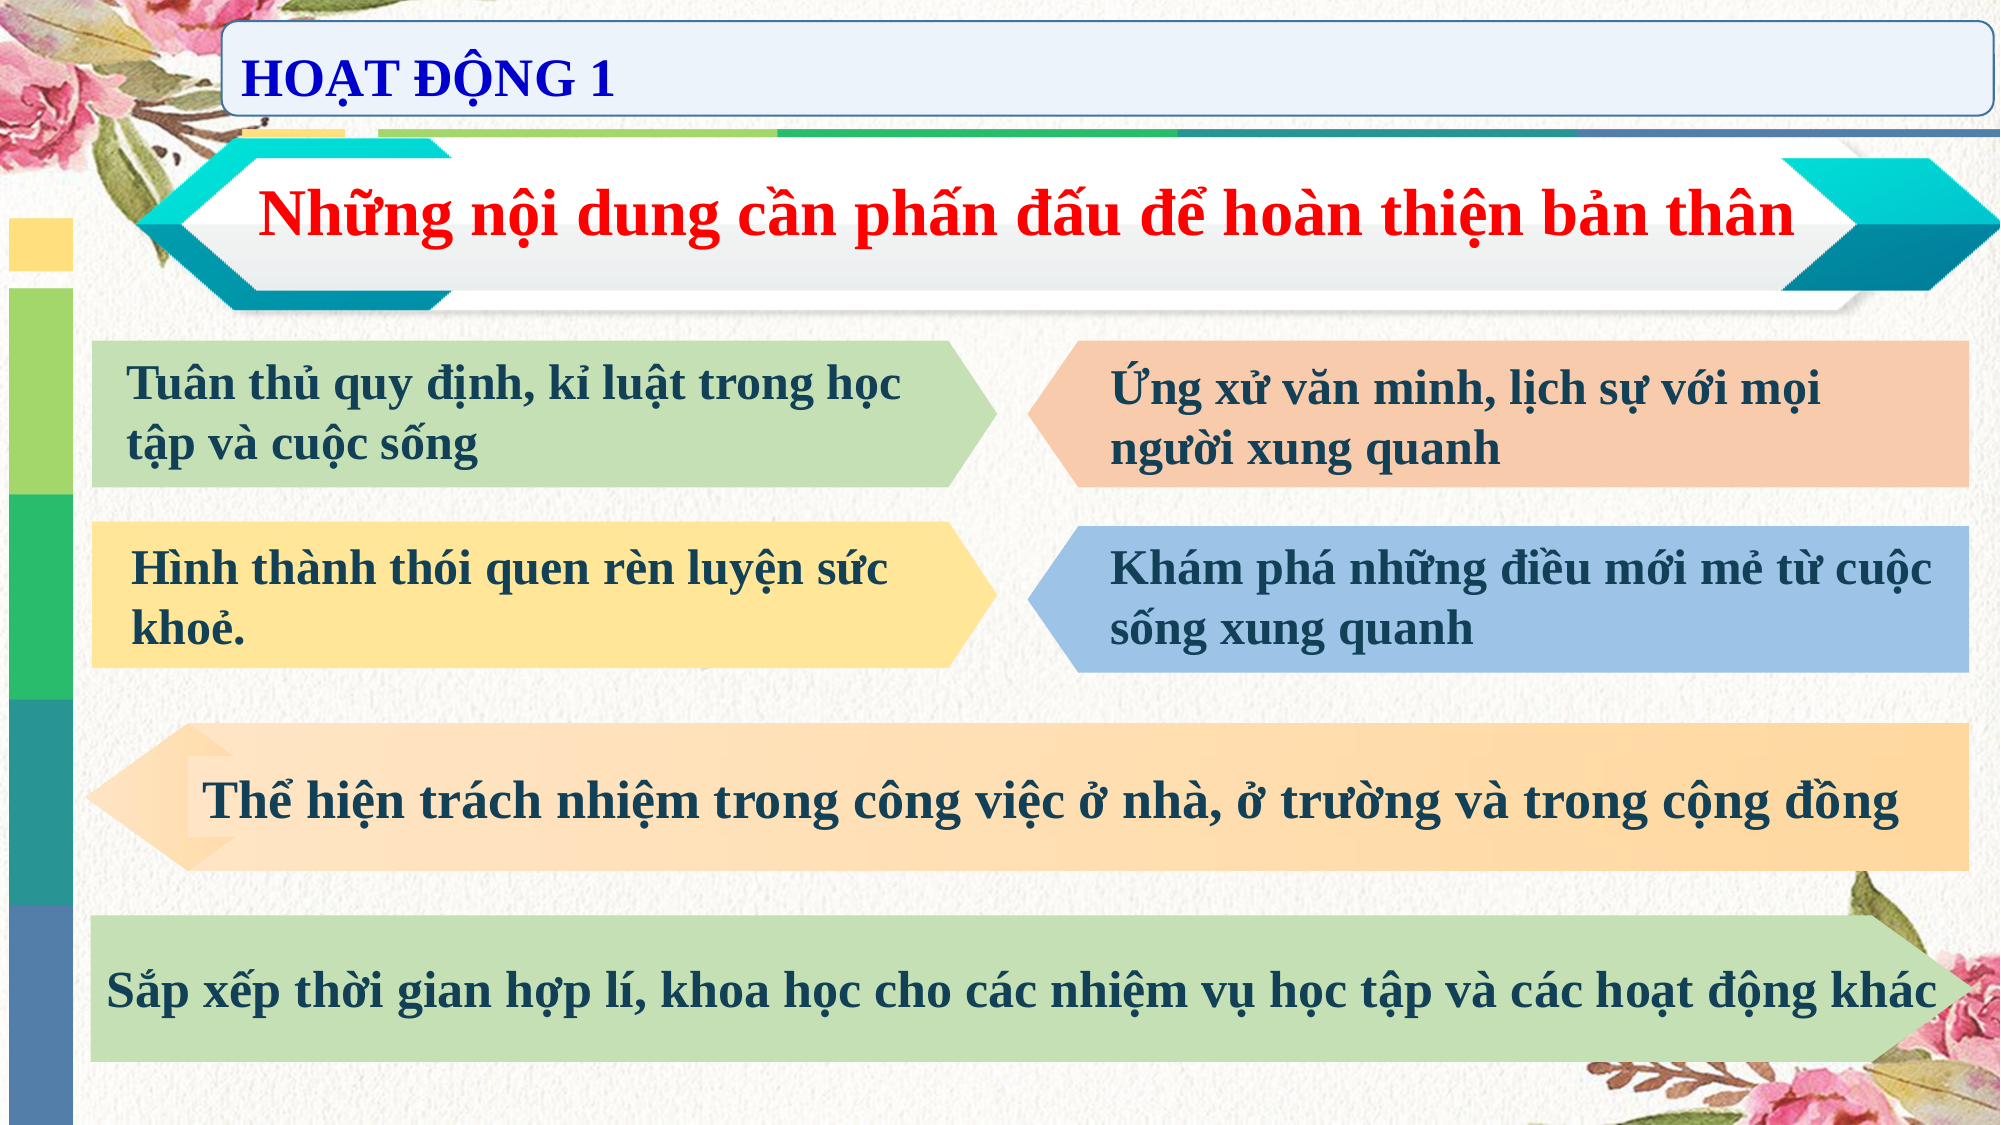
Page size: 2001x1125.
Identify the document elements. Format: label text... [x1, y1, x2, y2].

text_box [90, 915, 1974, 1062]
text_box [0, 0, 2000, 1125]
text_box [86, 723, 1969, 871]
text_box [1027, 526, 1969, 673]
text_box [92, 521, 998, 669]
picture [127, 133, 2000, 323]
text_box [1027, 340, 1969, 488]
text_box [92, 340, 998, 488]
text_box HOẠT ĐỘNG 1 [220, 20, 1995, 117]
